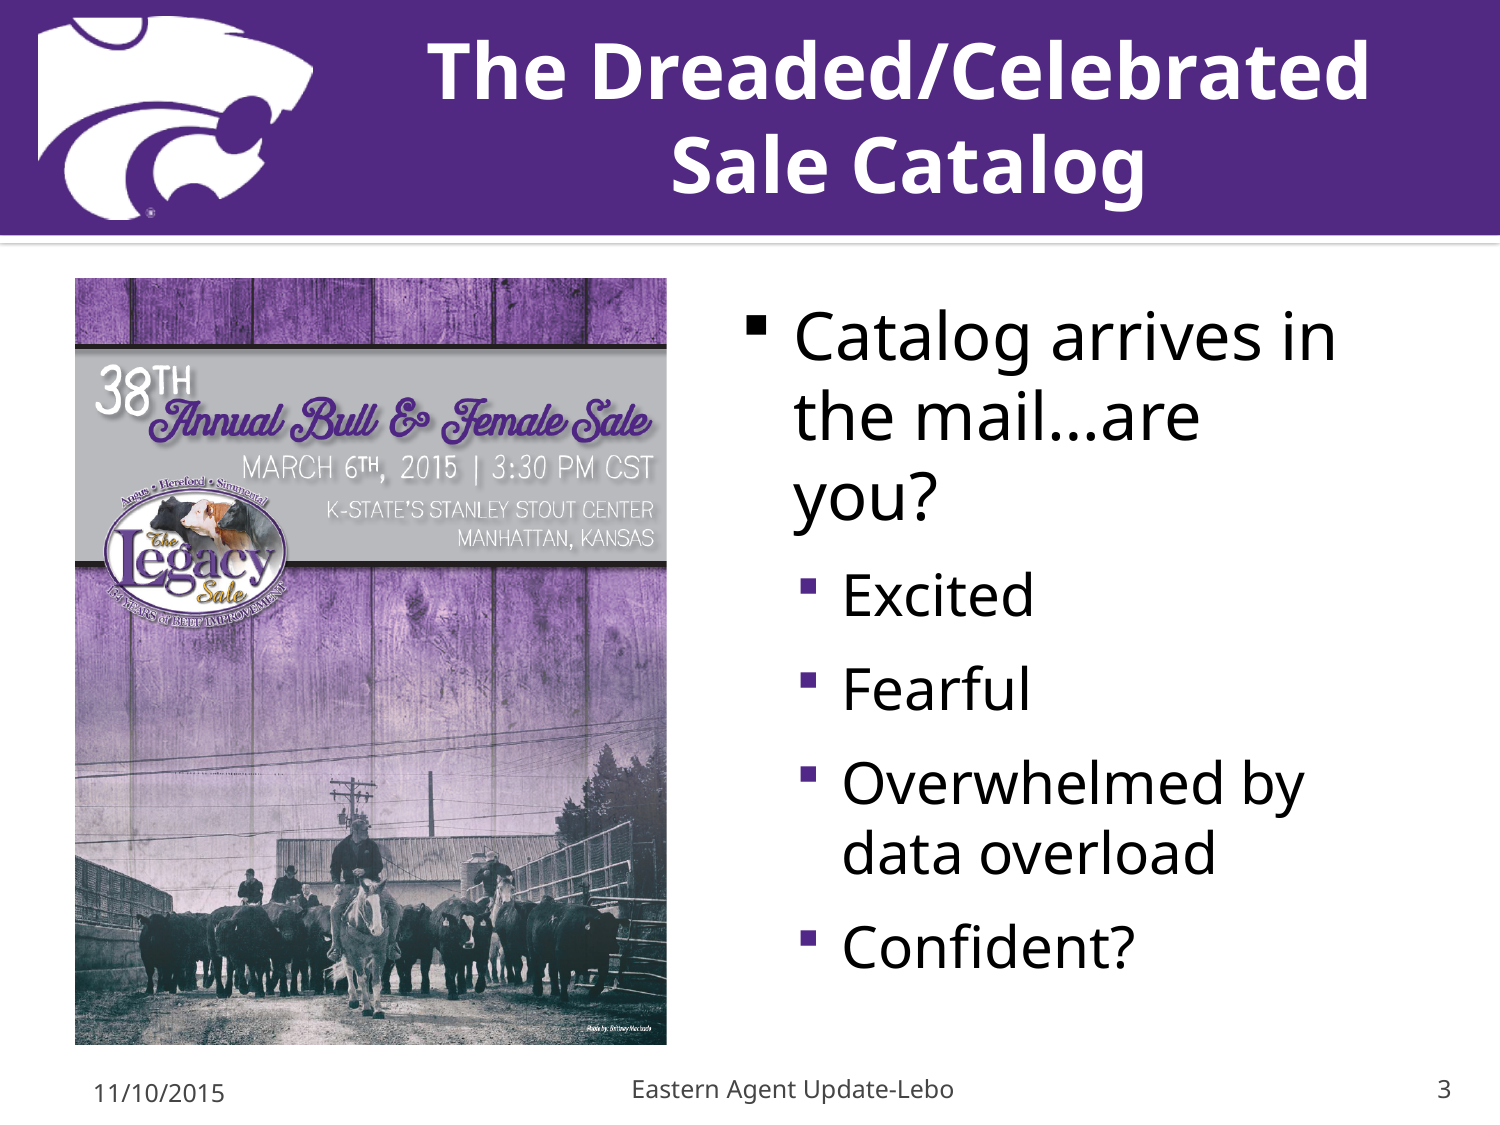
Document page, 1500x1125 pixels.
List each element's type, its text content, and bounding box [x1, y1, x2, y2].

footer Eastern Agent Update-Lebo [249, 1062, 1337, 1108]
picture [38, 16, 313, 220]
title The Dreaded/Celebrated Sale Catalog [337, 12, 1475, 218]
picture [74, 278, 667, 1045]
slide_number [75, 1062, 249, 1108]
slide_number 3 [1345, 1062, 1467, 1108]
list Catalog arrives in the mail…are you? Excited Fearful Overwhelmed by data overload Confident? [712, 278, 1363, 1038]
